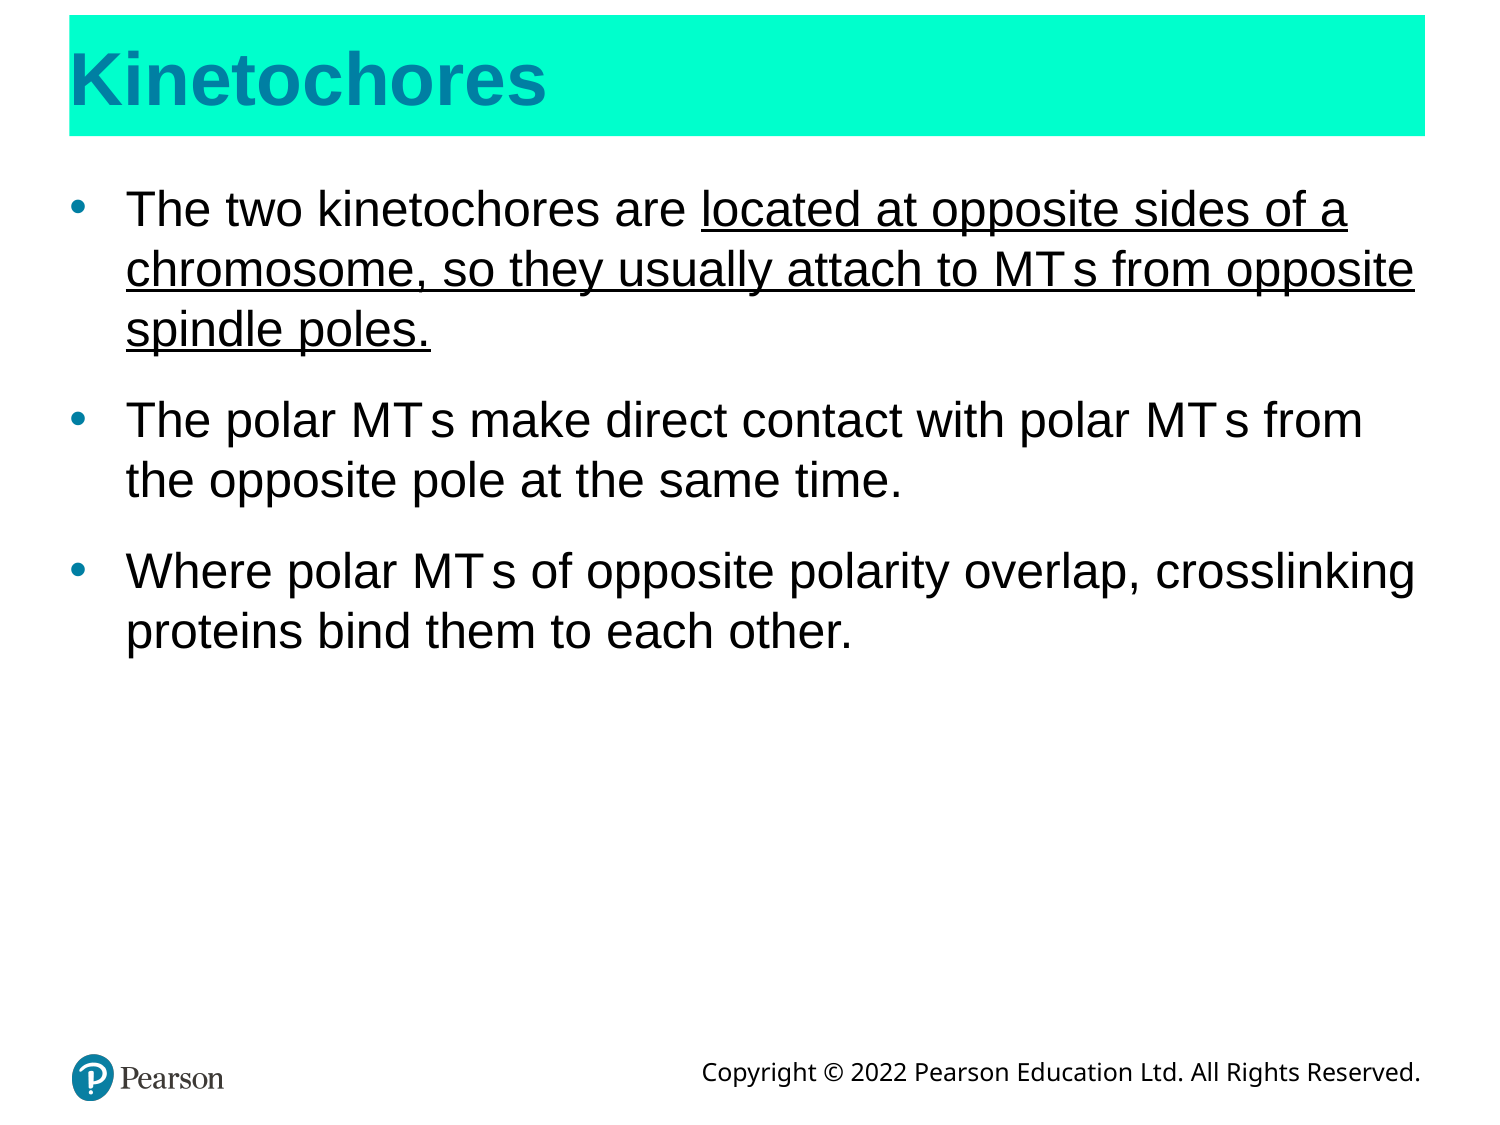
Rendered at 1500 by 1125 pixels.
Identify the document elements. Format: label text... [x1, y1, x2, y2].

picture [72, 1087, 83, 1101]
picture [98, 1054, 224, 1101]
picture [72, 1054, 88, 1070]
list The two kinetochores are located at opposite sides of a chromosome, so they usually attach to M T s from opposite spindle poles. The polar M T s make direct contact with polar M T s from the opposite pole at the same time. Where polar M T s of opposite polarity overlap, crosslinking proteins bind them to each other. [69, 176, 1425, 670]
title Kinetochores [69, 15, 1425, 137]
picture [80, 1063, 106, 1088]
